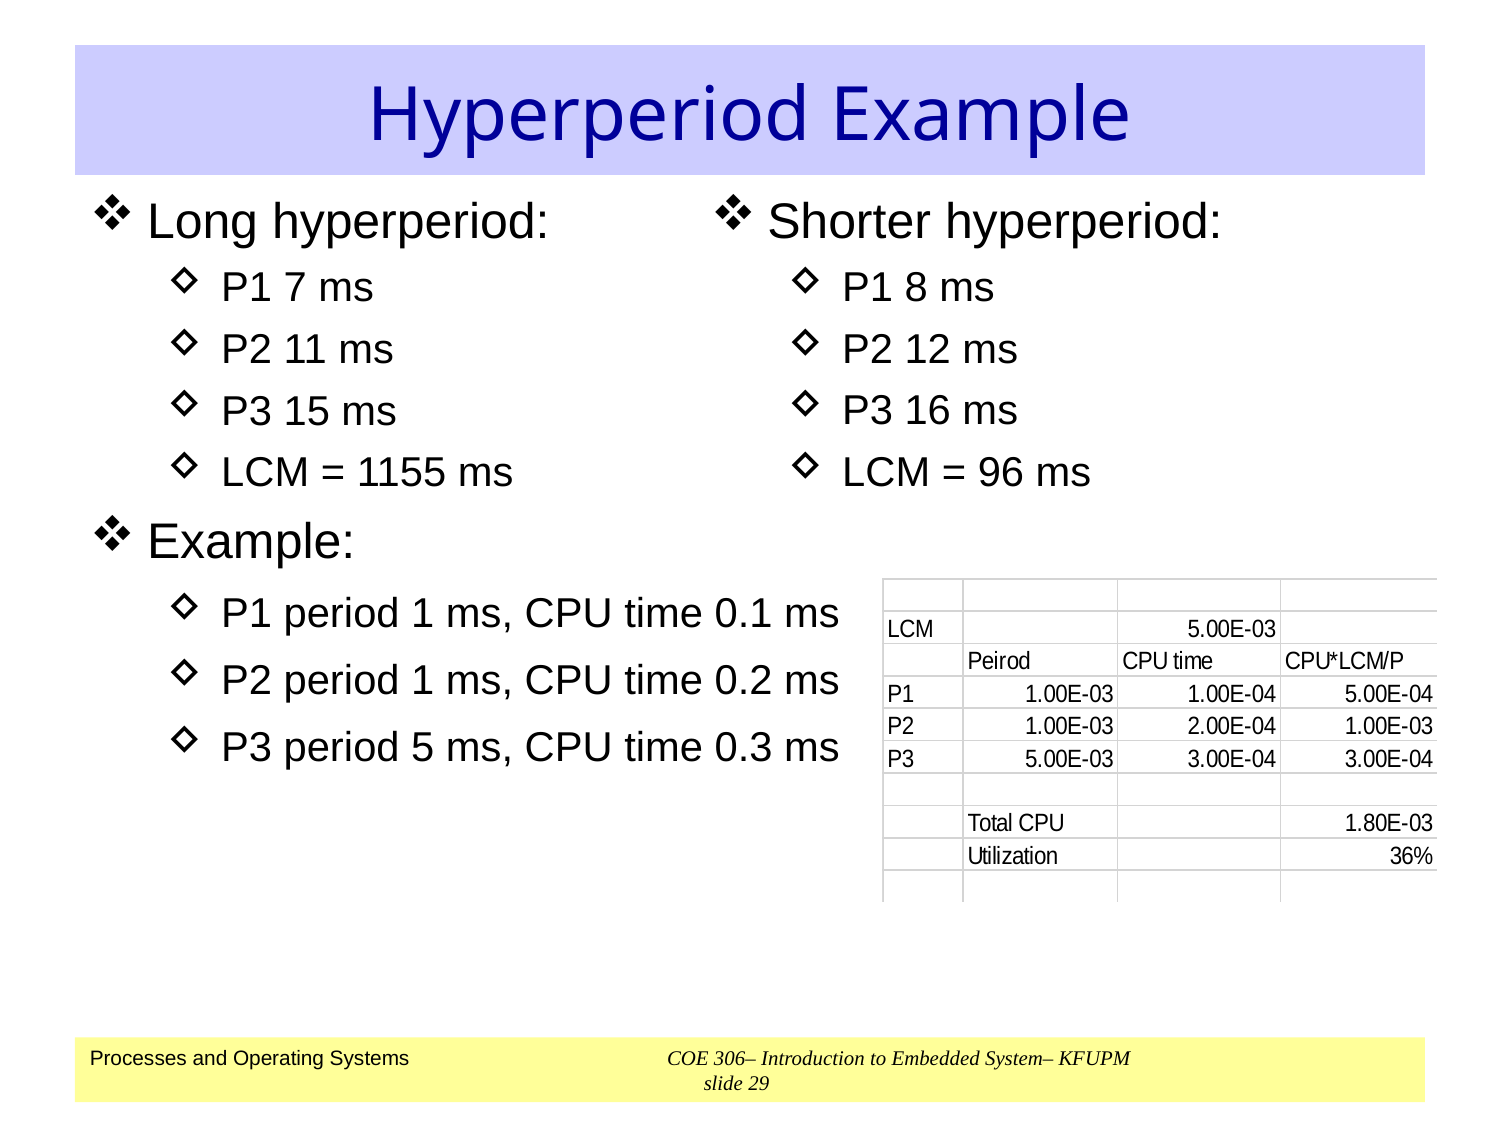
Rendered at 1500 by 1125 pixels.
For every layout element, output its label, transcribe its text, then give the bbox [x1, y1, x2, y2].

text_box Shorter hyperperiod: P1 8 ms P2 12 ms P3 16 ms LCM = 96 ms [696, 187, 1238, 553]
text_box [882, 577, 1439, 904]
title Hyperperiod Example [75, 45, 1425, 175]
list Long hyperperiod: P1 7 ms P2 11 ms P3 15 ms LCM = 1155 ms Example: P1 period 1 ms, CPU time 0.1 ms P2 period 1 ms, CPU time 0.2 ms P3 period 5 ms, CPU time 0.3 ms [75, 187, 1425, 1032]
